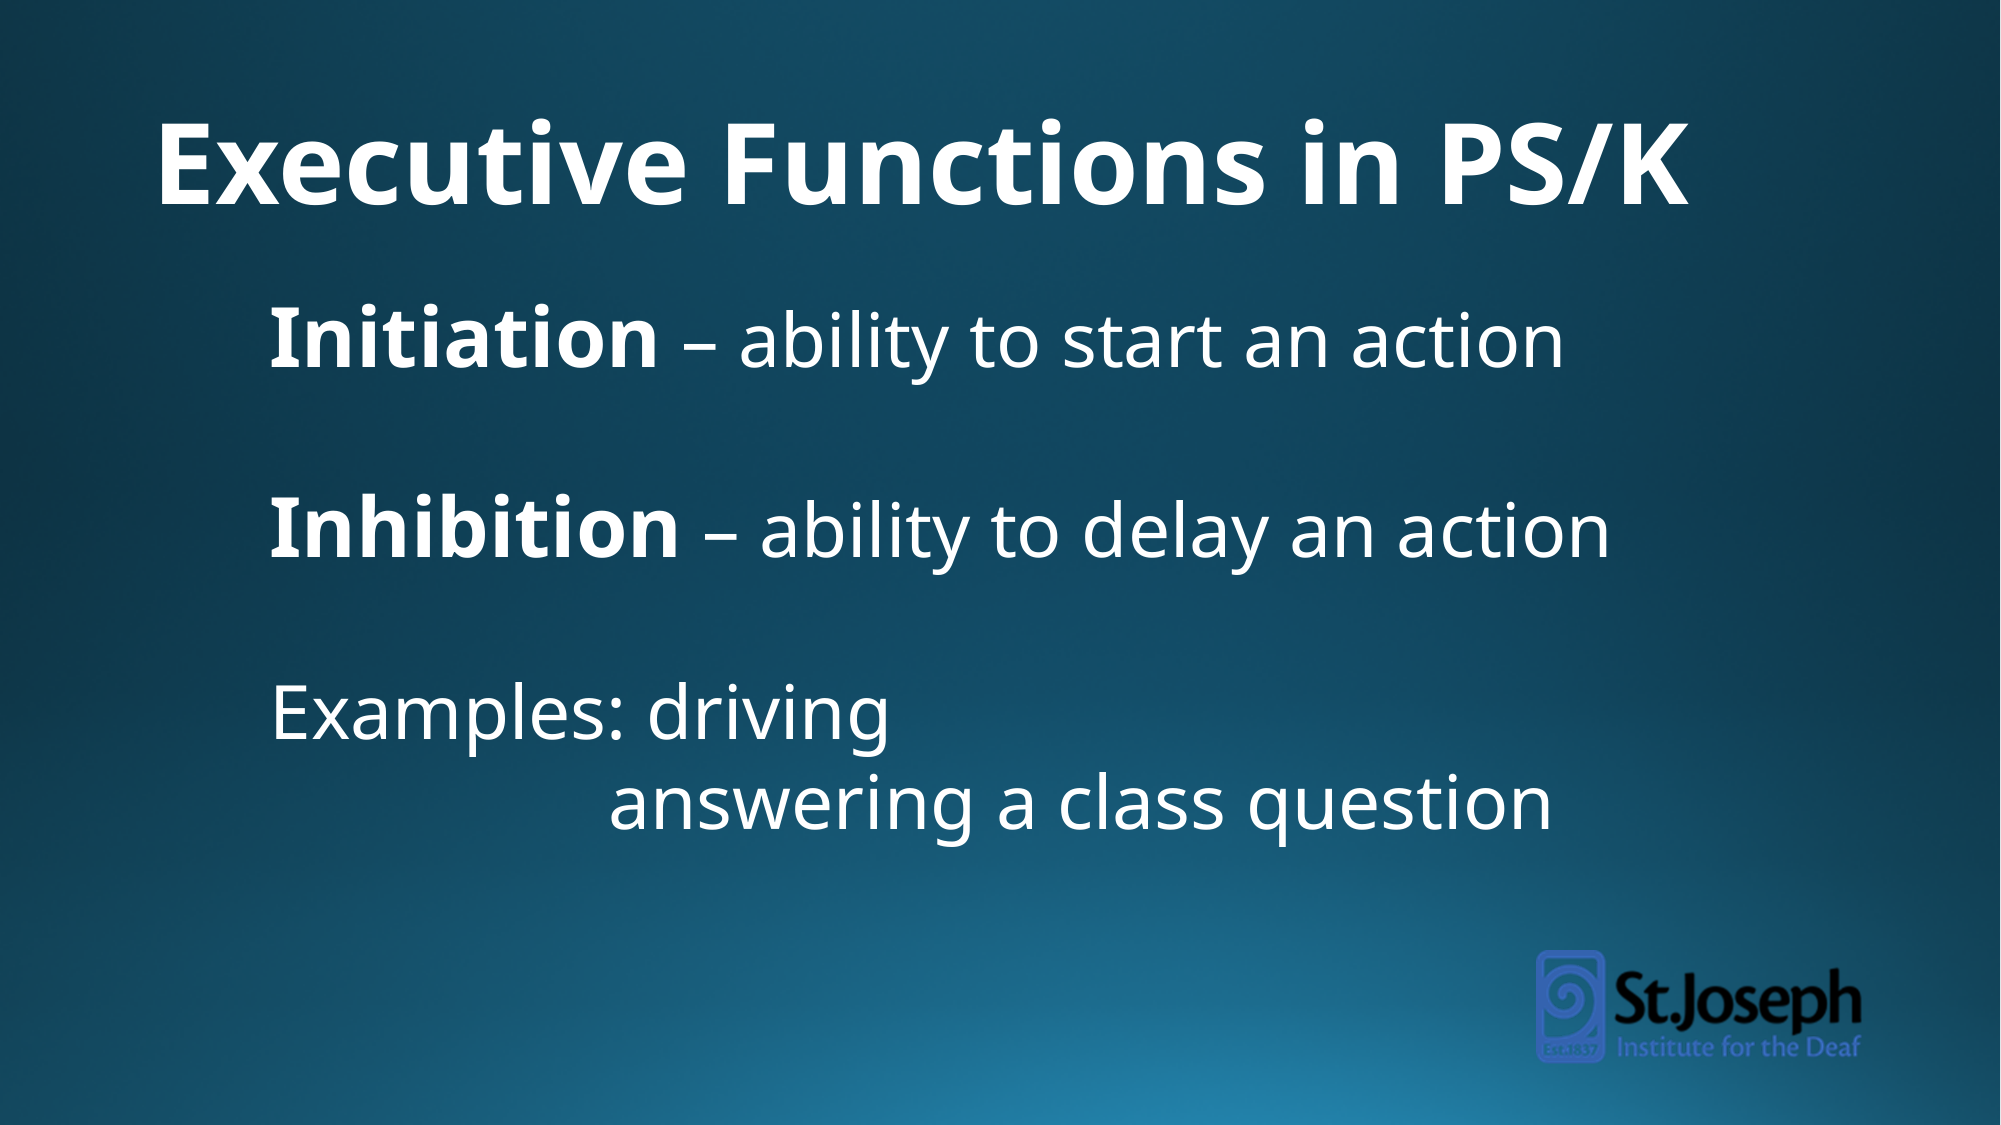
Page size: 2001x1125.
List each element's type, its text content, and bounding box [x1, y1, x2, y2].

picture [0, 0, 2001, 1125]
title Executive Functions in PS/K [137, 59, 1863, 278]
text_box Initiation – ability to start an action Inhibition – ability to delay an action Examples: driving answering a class question [254, 277, 1685, 852]
